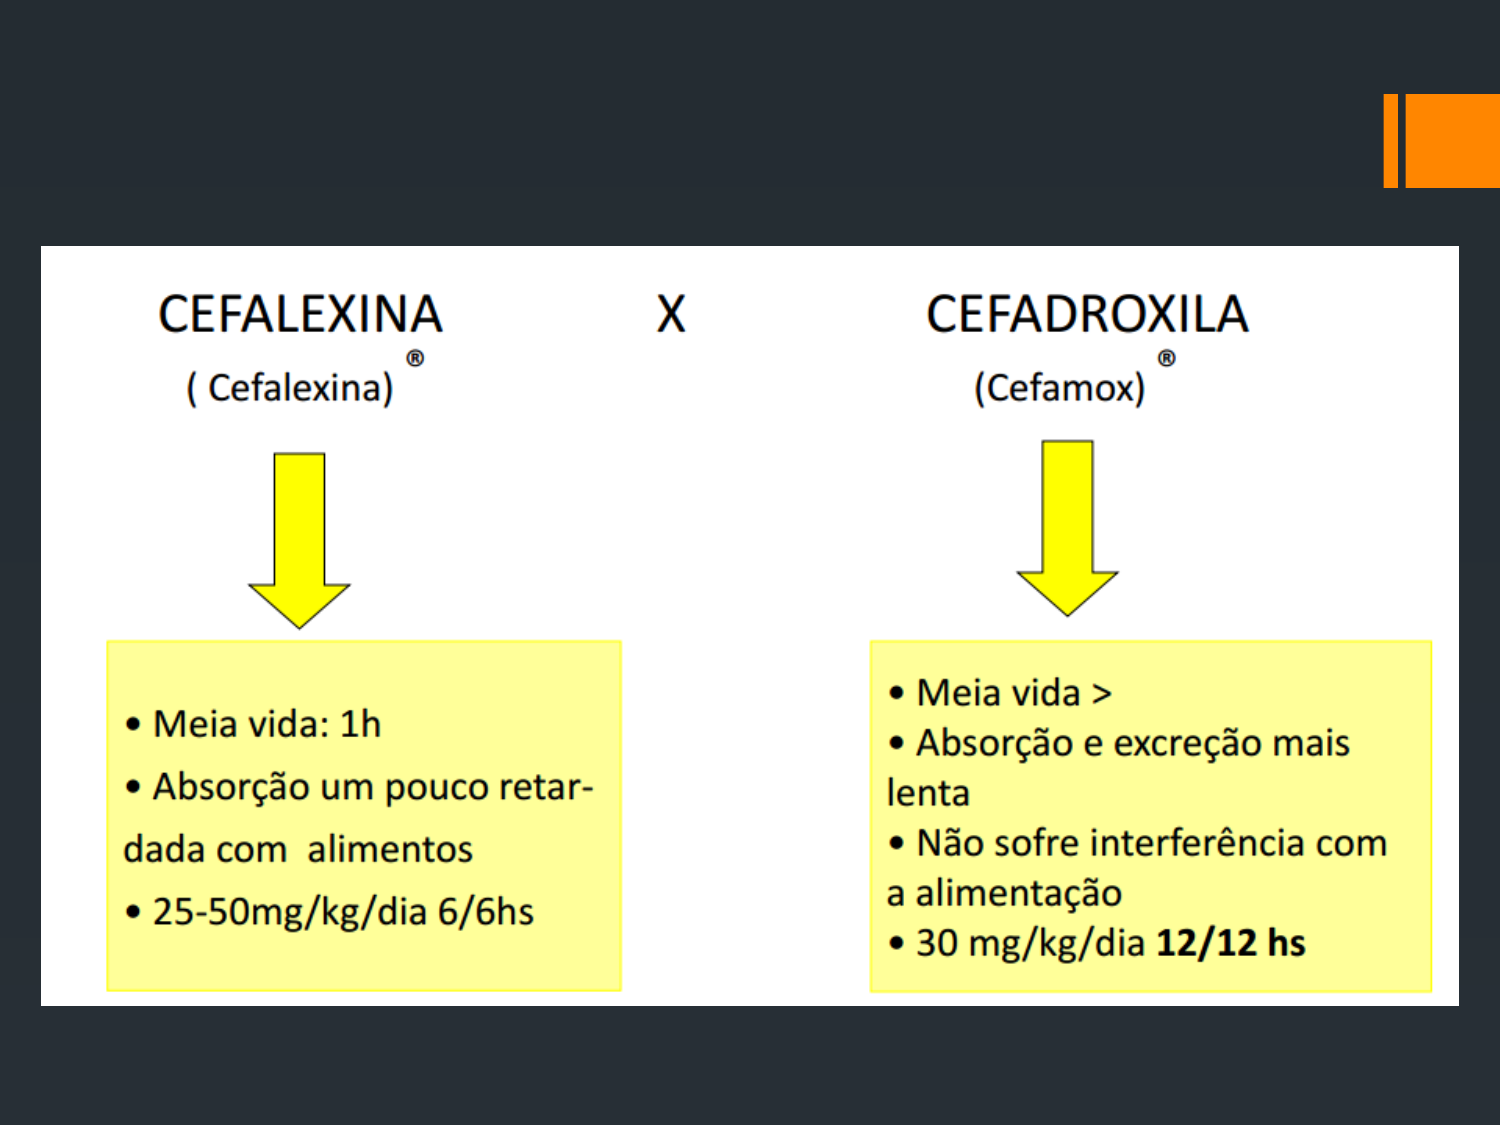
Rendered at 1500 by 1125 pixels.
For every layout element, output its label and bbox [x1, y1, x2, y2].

picture [40, 245, 1460, 1007]
